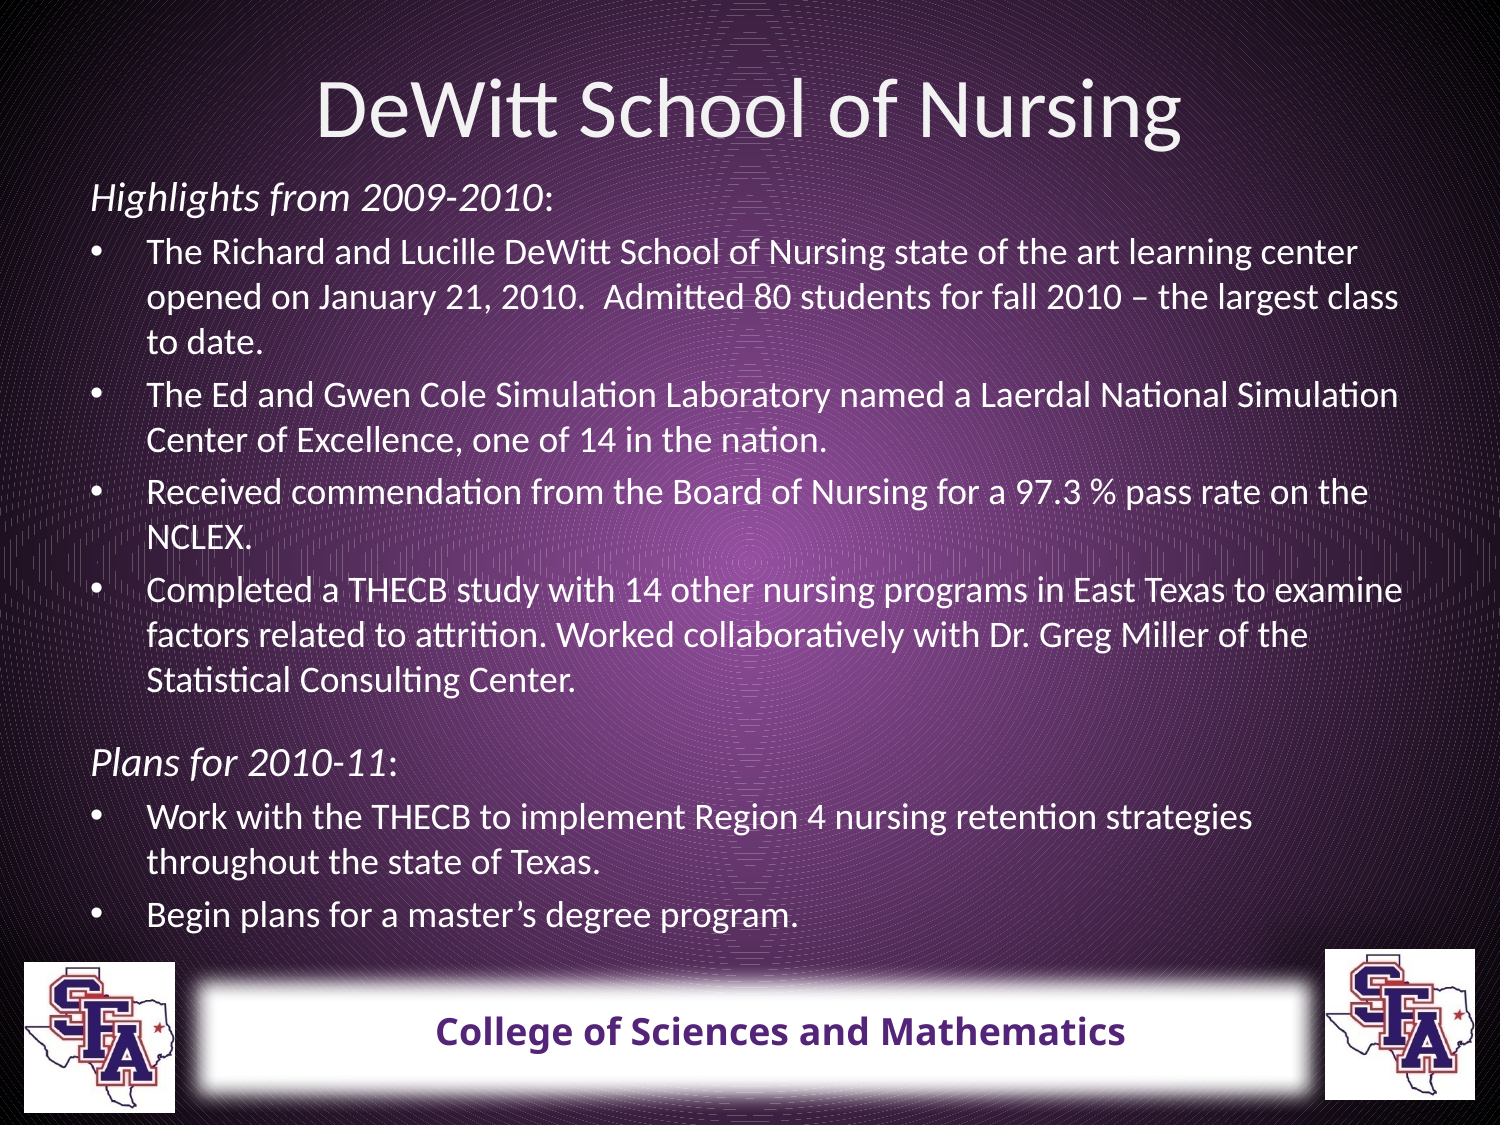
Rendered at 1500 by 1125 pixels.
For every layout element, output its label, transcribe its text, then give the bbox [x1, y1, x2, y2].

picture [24, 962, 75, 1113]
picture [1425, 949, 1475, 1100]
list Highlights from 2009-2010: The Richard and Lucille DeWitt School of Nursing state of the art learning center opened on January 21, 2010. Admitted 80 students for fall 2010 – the largest class to date. The Ed and Gwen Cole Simulation Laboratory named a Laerdal National Simulation Center of Excellence, one of 14 in the nation. Received commendation from the Board of Nursing for a 97.3 % pass rate on the NCLEX. Completed a THECB study with 14 other nursing programs in East Texas to examine factors related to attrition. Worked collaboratively with Dr. Greg Miller of the Statistical Consulting Center. Plans for 2010-11: Work with the THECB to implement Region 4 nursing retention strategies throughout the state of Texas. Begin plans for a master’s degree program. [75, 162, 1425, 1125]
title DeWitt School of Nursing [75, 45, 1425, 162]
